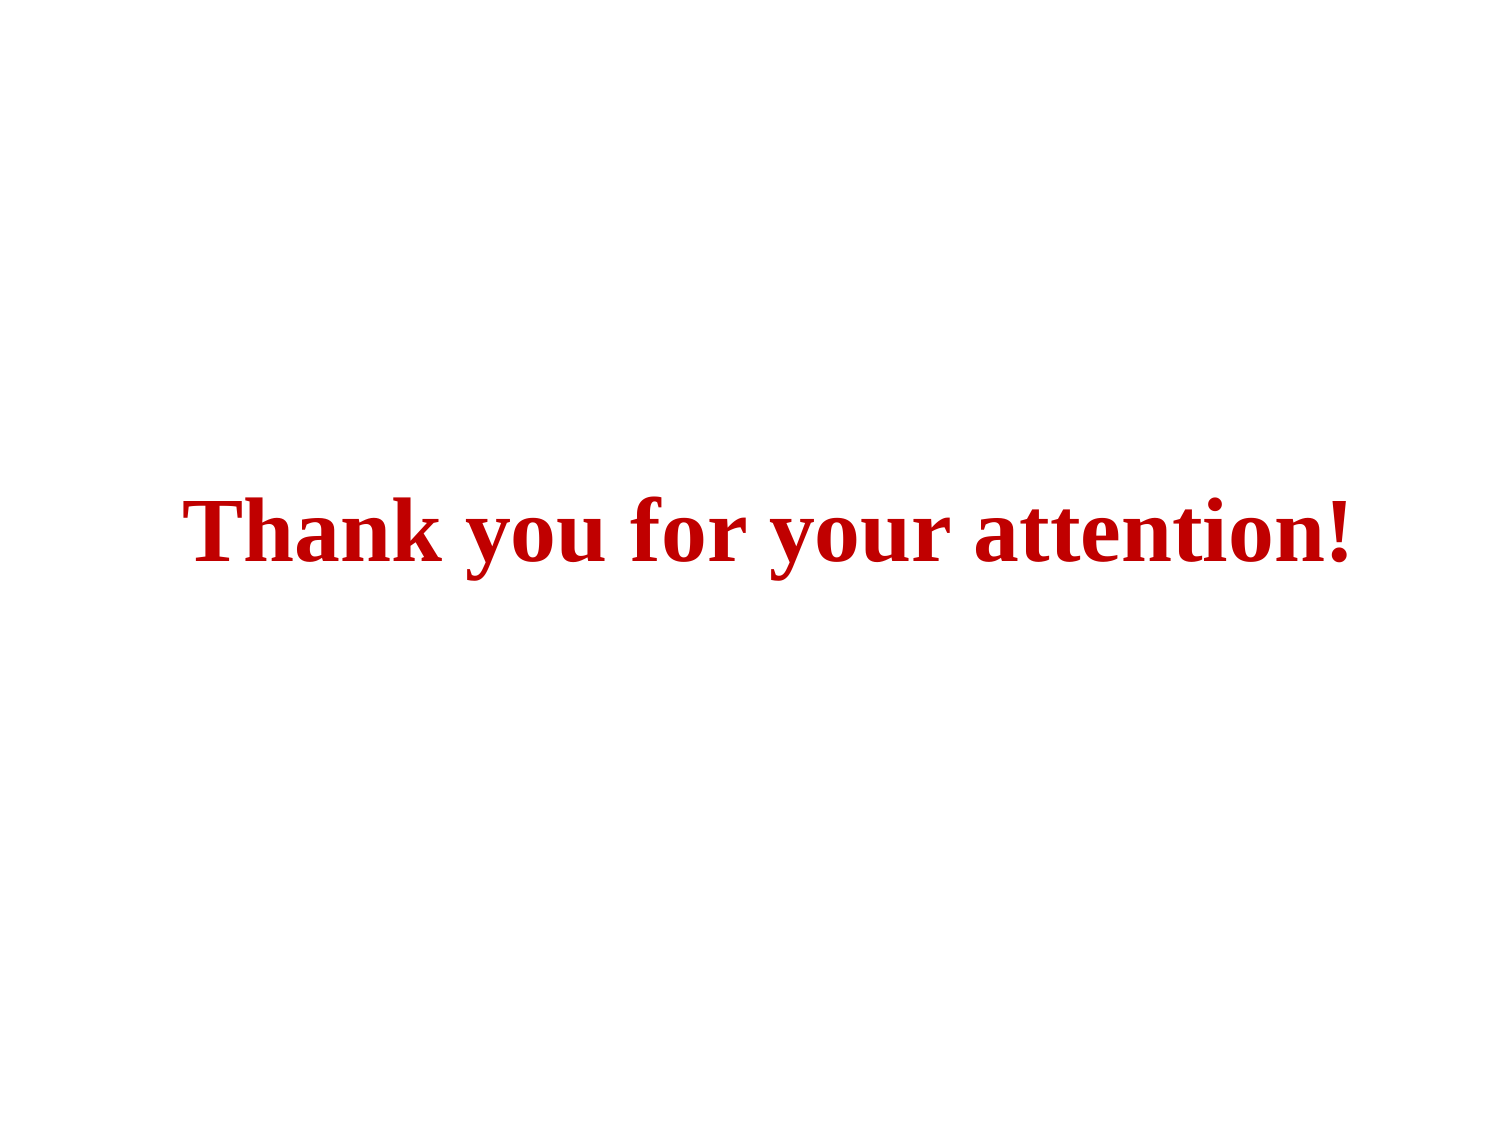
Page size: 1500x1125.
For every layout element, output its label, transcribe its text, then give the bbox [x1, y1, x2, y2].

text_box Thank you for your attention! [167, 462, 1373, 588]
